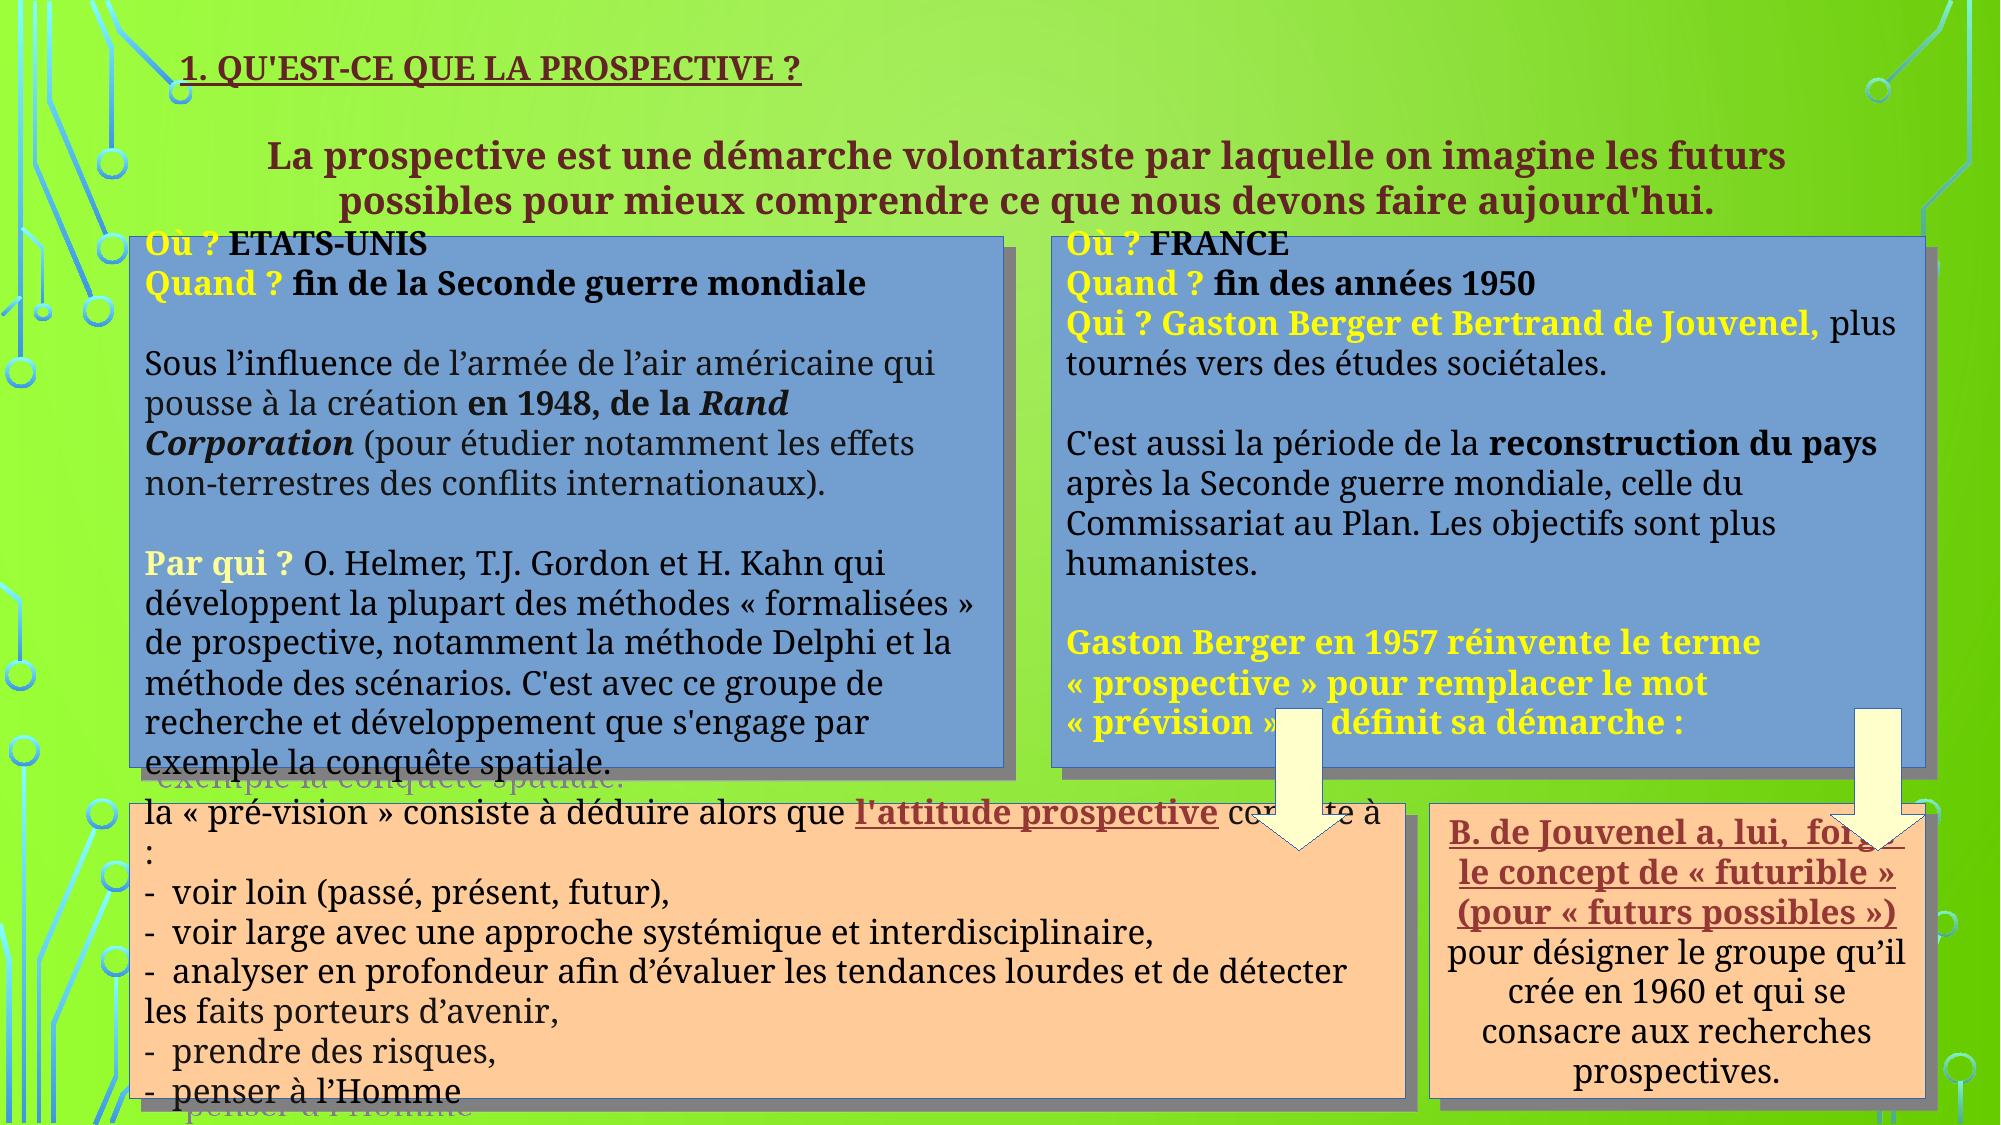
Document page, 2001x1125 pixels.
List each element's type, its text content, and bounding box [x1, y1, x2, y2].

text_box Où ? ETATS-UNIS Quand ? fin de la Seconde guerre mondiale Sous l’influence de l’armée de l’air américaine qui pousse à la création en 1948, de la Rand Corporation (pour étudier notamment les effets non-terrestres des conflits internationaux). Par qui ? O. Helmer, T.J. Gordon et H. Kahn qui développent la plupart des méthodes « formalisées » de prospective, notamment la méthode Delphi et la méthode des scénarios. C'est avec ce groupe de recherche et développement que s'engage par exemple la conquête spatiale. [129, 236, 1004, 768]
text_box Où ? FRANCE Quand ? fin des années 1950 Qui ? Gaston Berger et Bertrand de Jouvenel, plus tournés vers des études sociétales. C'est aussi la période de la reconstruction du pays après la Seconde guerre mondiale, celle du Commissariat au Plan. Les objectifs sont plus humanistes. Gaston Berger en 1957 réinvente le terme « prospective » pour remplacer le mot « prévision » et définit sa démarche : [1051, 236, 1926, 768]
text_box la « pré-vision » consiste à déduire alors que l'attitude prospective consiste à : - voir loin (passé, présent, futur), - voir large avec une approche systémique et interdisciplinaire, - analyser en profondeur afin d’évaluer les tendances lourdes et de détecter les faits porteurs d’avenir, - prendre des risques, - penser à l’Homme [129, 803, 1406, 1099]
text_box [1830, 708, 1926, 851]
text_box 1. Qu'est-ce que la prospective ? La prospective est une démarche volontariste par laquelle on imagine les futurs possibles pour mieux comprendre ce que nous devons faire aujourd'hui. [165, 0, 1890, 484]
text_box . . [177, 484, 1275, 803]
text_box B. de Jouvenel a, lui, forgé le concept de « futurible » (pour « futurs possibles ») pour désigner le groupe qu’il crée en 1960 et qui se consacre aux recherches prospectives. [1429, 803, 1926, 1099]
text_box . . [177, 780, 1807, 1125]
text_box [1251, 708, 1347, 851]
